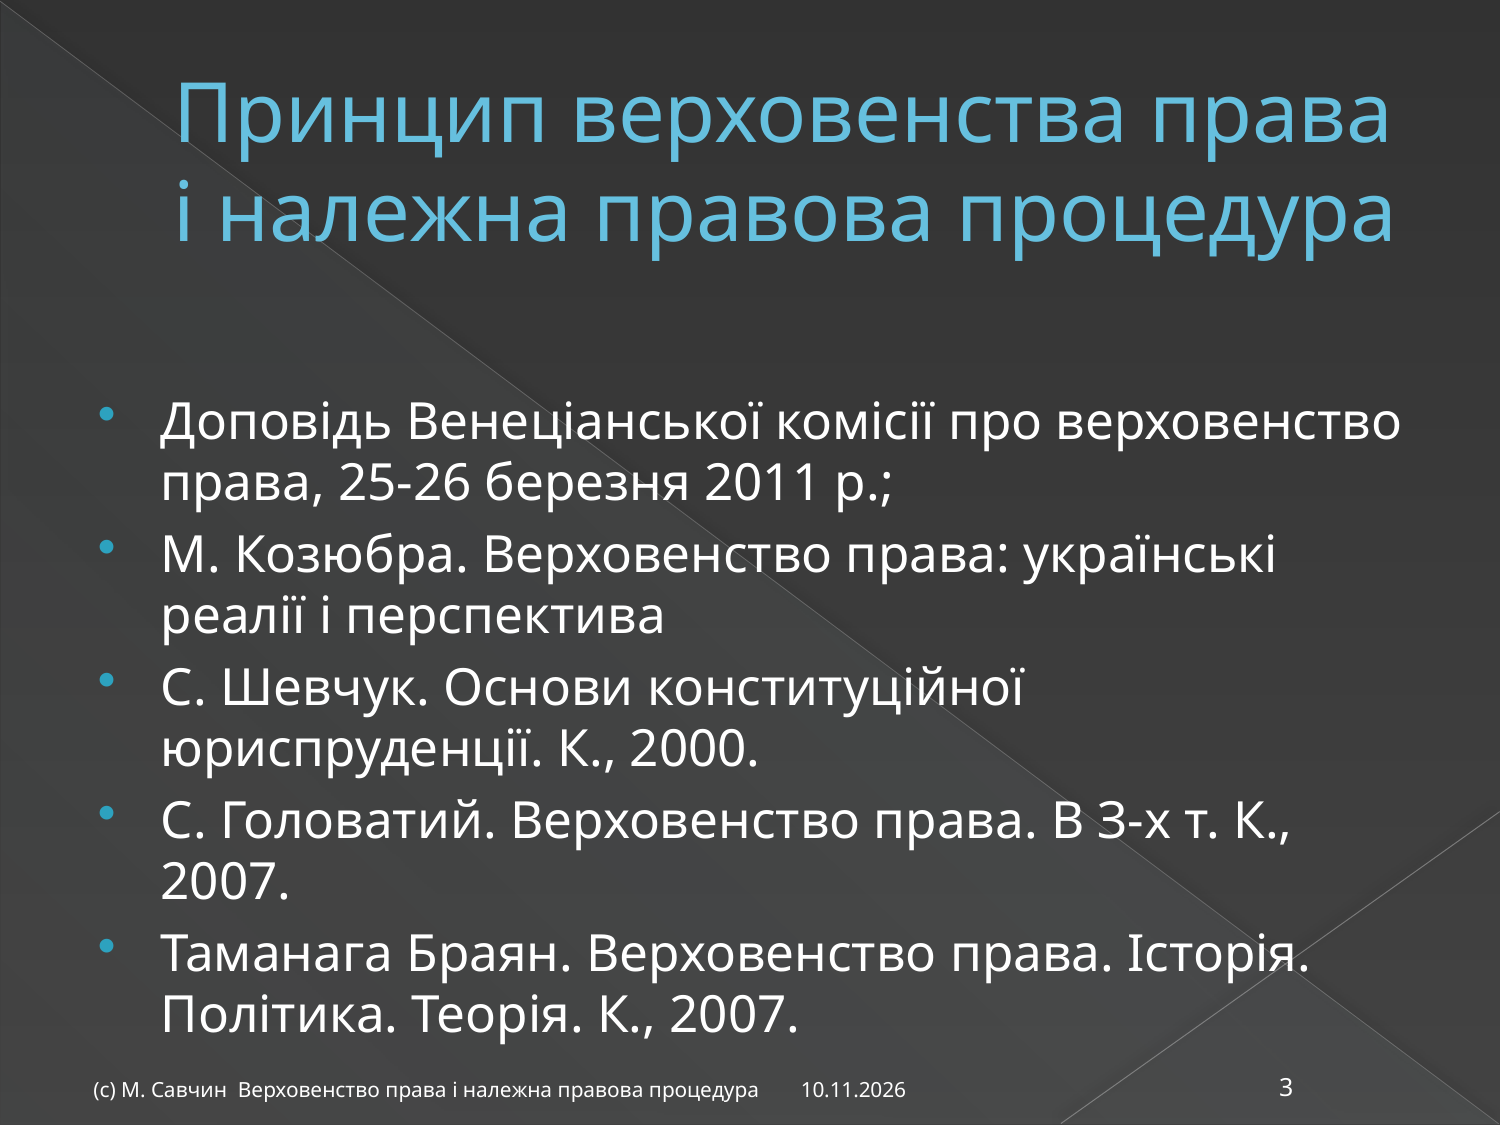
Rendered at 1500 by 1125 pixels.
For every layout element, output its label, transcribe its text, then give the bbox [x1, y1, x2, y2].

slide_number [786, 1062, 1136, 1113]
slide_number 3 [1245, 1063, 1328, 1113]
title Принцип верховенства права і належна правова процедура [75, 43, 1425, 274]
list Доповідь Венеціанської комісії про верховенство права, 25-26 березня 2011 р.; М. Козюбра. Верховенство права: українські реалії і перспектива С. Шевчук. Основи конституційної юриспруденції. К., 2000. С. Головатий. Верховенство права. В З-х т. К., 2007. Таманага Браян. Верховенство права. Історія. Політика. Теорія. К., 2007. [75, 308, 1425, 1059]
footer (с) М. Савчин Верховенство права і належна правова процедура [75, 1063, 774, 1113]
